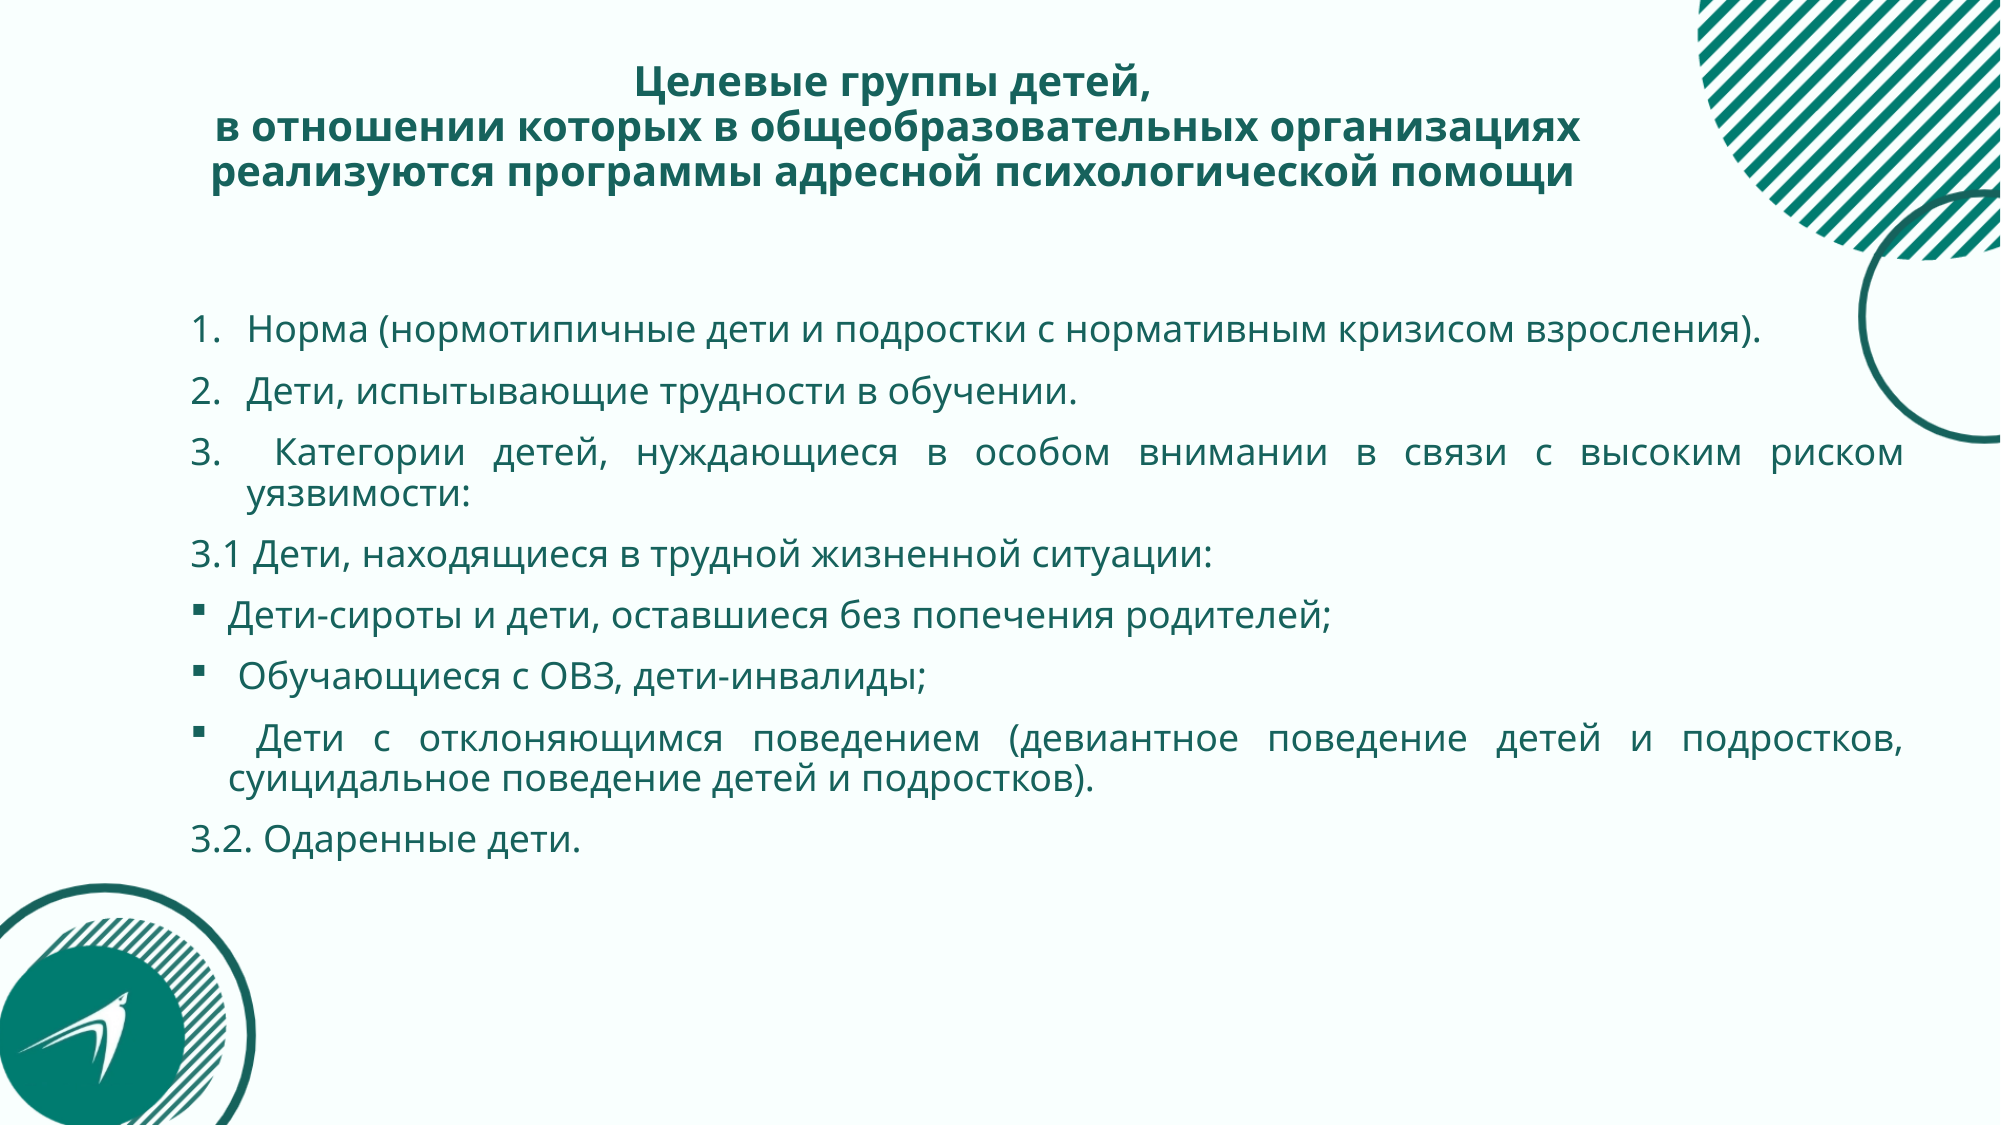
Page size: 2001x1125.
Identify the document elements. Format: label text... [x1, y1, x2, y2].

picture [0, 0, 2001, 1125]
title Целевые группы детей, в отношении которых в общеобразовательных организациях реализуются программы адресной психологической помощи [90, 43, 1707, 214]
list Норма (нормотипичные дети и подростки с нормативным кризисом взросления). Дети, испытывающие трудности в обучении. Категории детей, нуждающиеся в особом внимании в связи с высоким риском уязвимости: 3.1 Дети, находящиеся в трудной жизненной ситуации: Дети-сироты и дети, оставшиеся без попечения родителей; Обучающиеся с ОВЗ, дети-инвалиды; Дети с отклоняющимся поведением (девиантное поведение детей и подростков, суицидальное поведение детей и подростков). 3.2. Одаренные дети. [175, 303, 1921, 1001]
